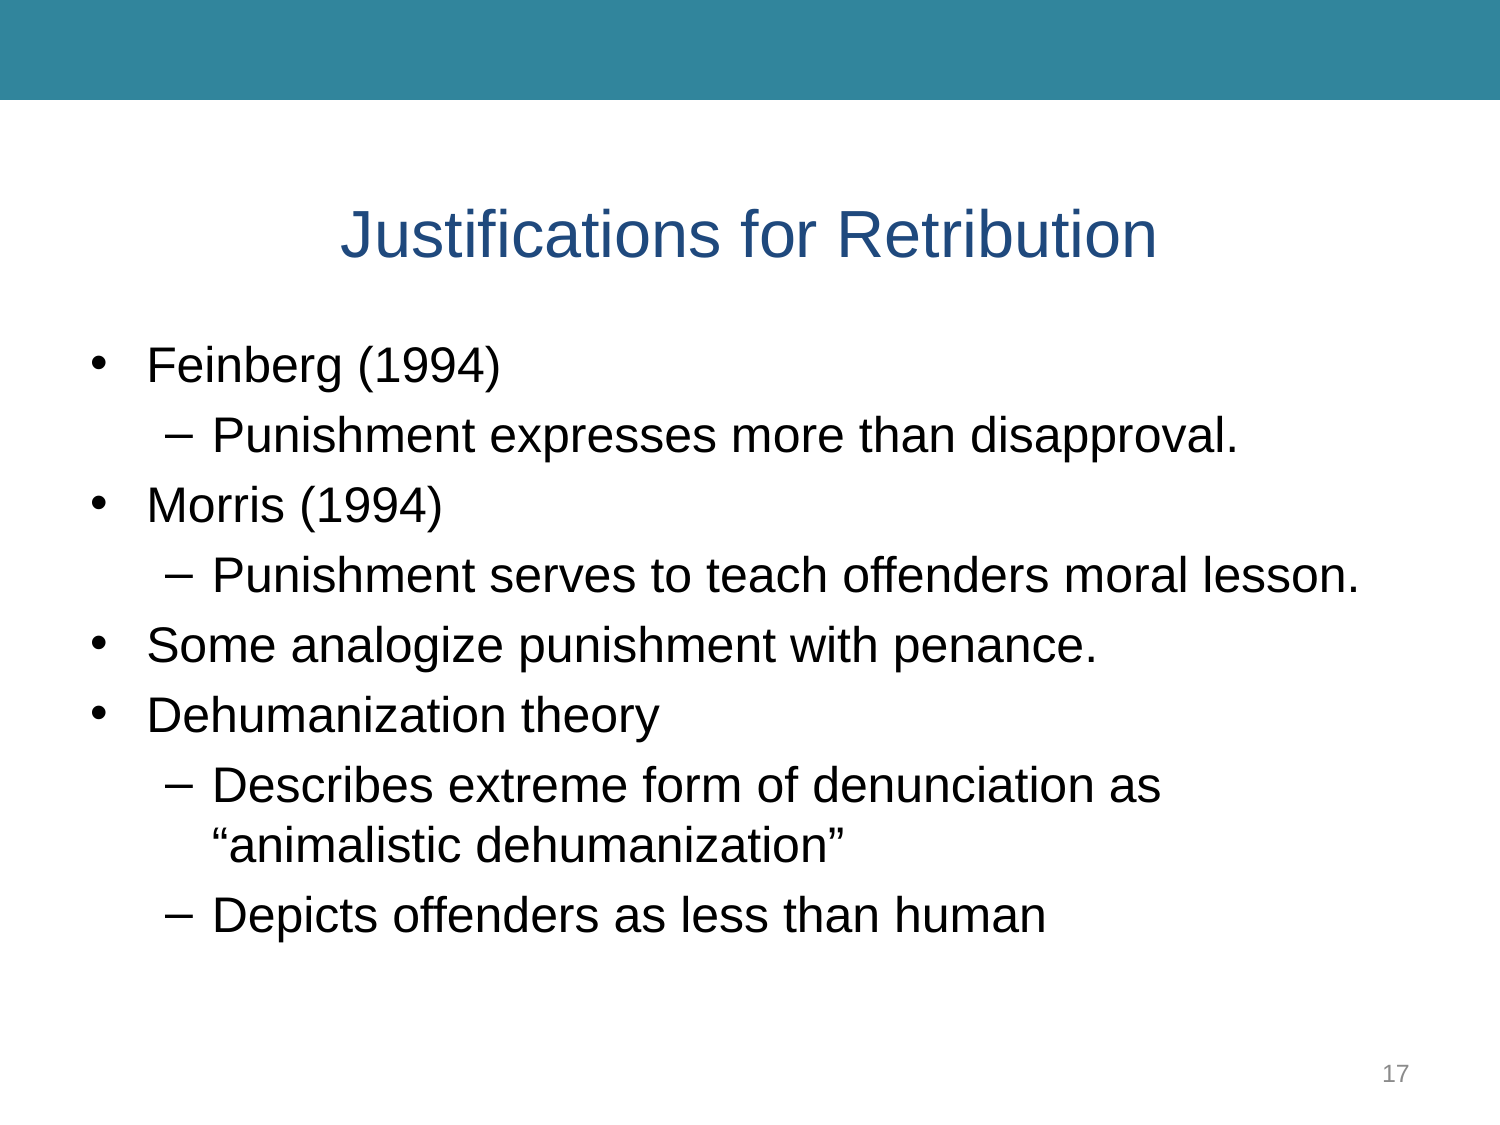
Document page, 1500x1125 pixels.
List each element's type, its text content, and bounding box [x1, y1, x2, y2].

title Justifications for Retribution [75, 137, 1425, 324]
slide_number 17 [1350, 1042, 1425, 1103]
list Feinberg (1994) Punishment expresses more than disapproval. Morris (1994) Punishment serves to teach offenders moral lesson. Some analogize punishment with penance. Dehumanization theory Describes extreme form of denunciation as “animalistic dehumanization” Depicts offenders as less than human [75, 324, 1425, 1038]
